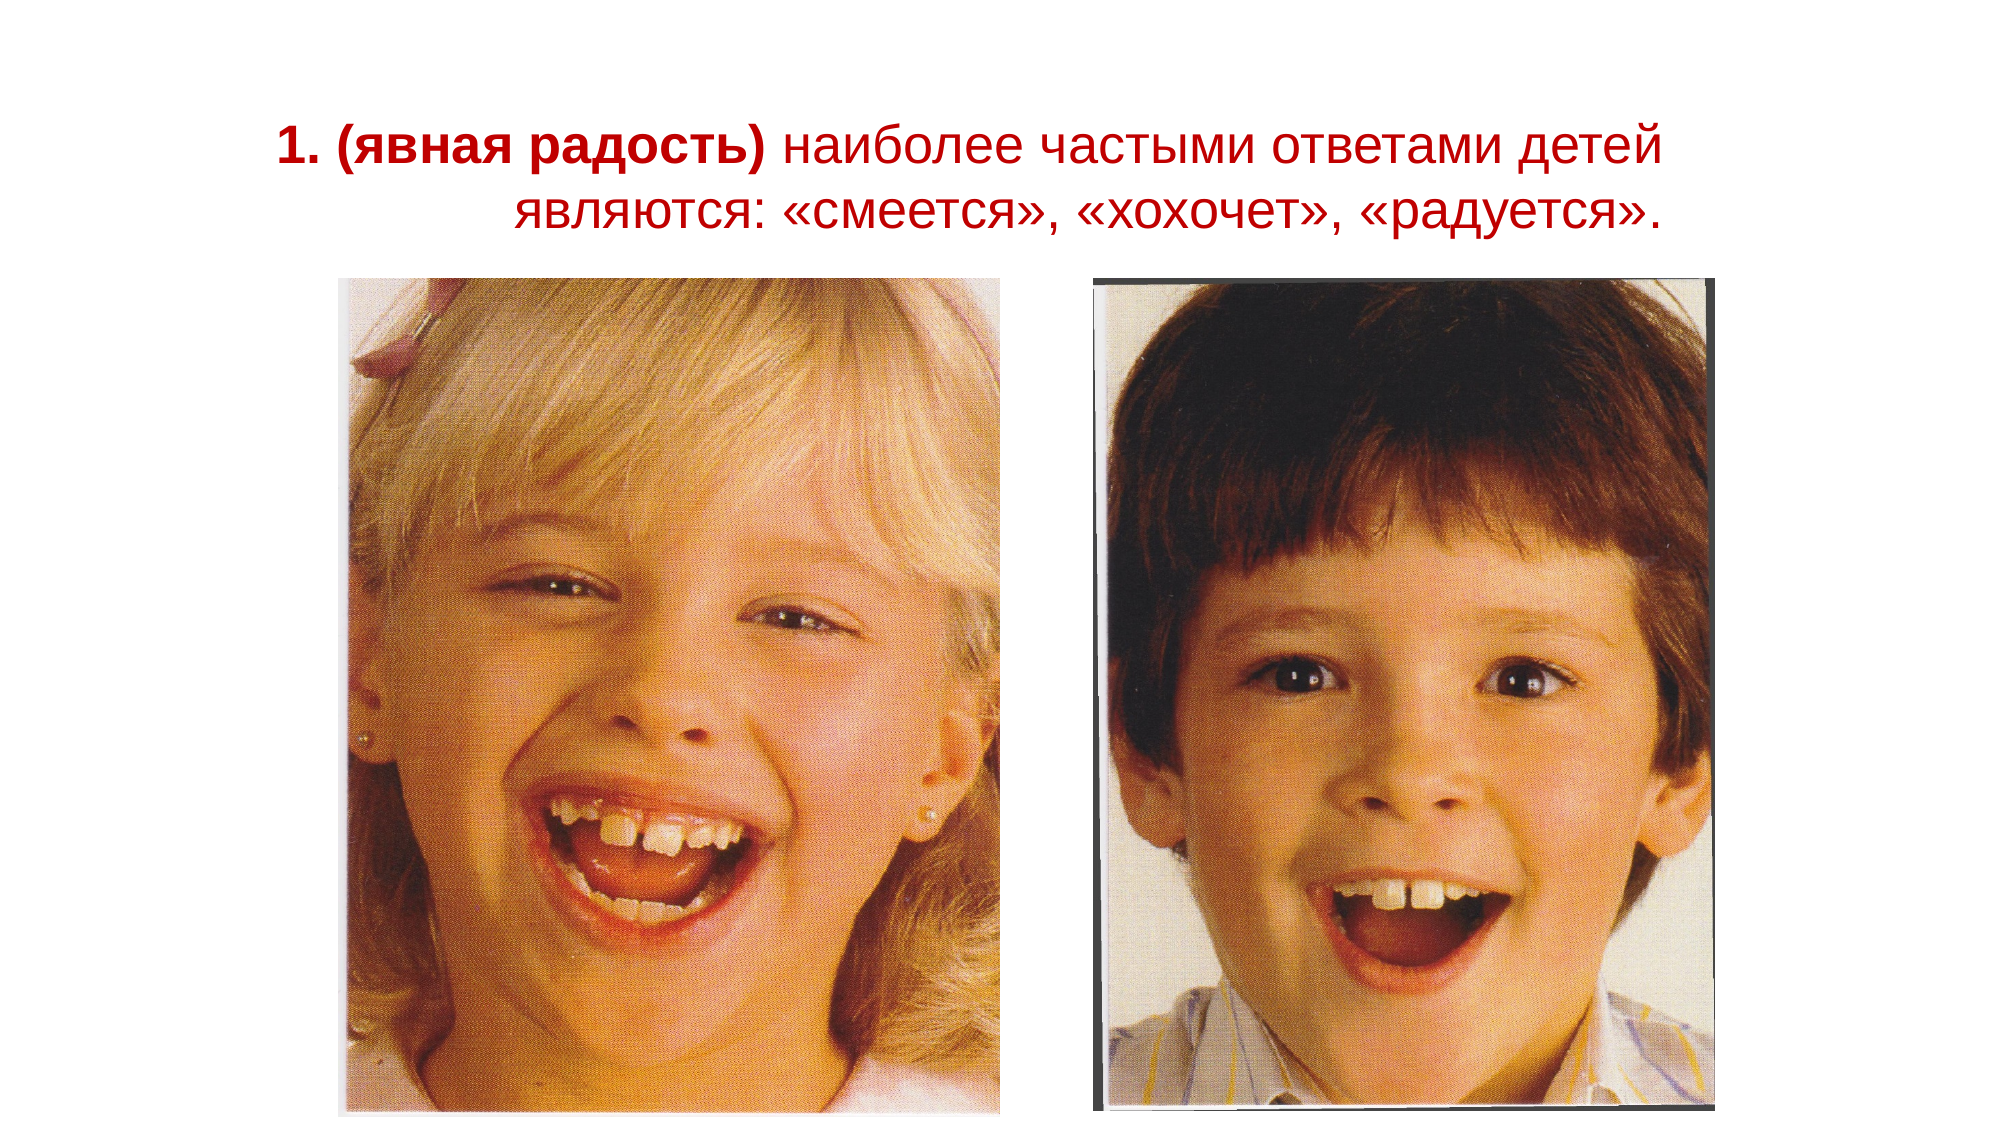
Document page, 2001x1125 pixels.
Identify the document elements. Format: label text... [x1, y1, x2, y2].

picture [338, 278, 1000, 1117]
text_box 1. (явная радость) наиболее частыми ответами детей являются: «смеется», «хохочет», «радуется». [232, 101, 1680, 237]
picture [1093, 278, 1715, 1111]
